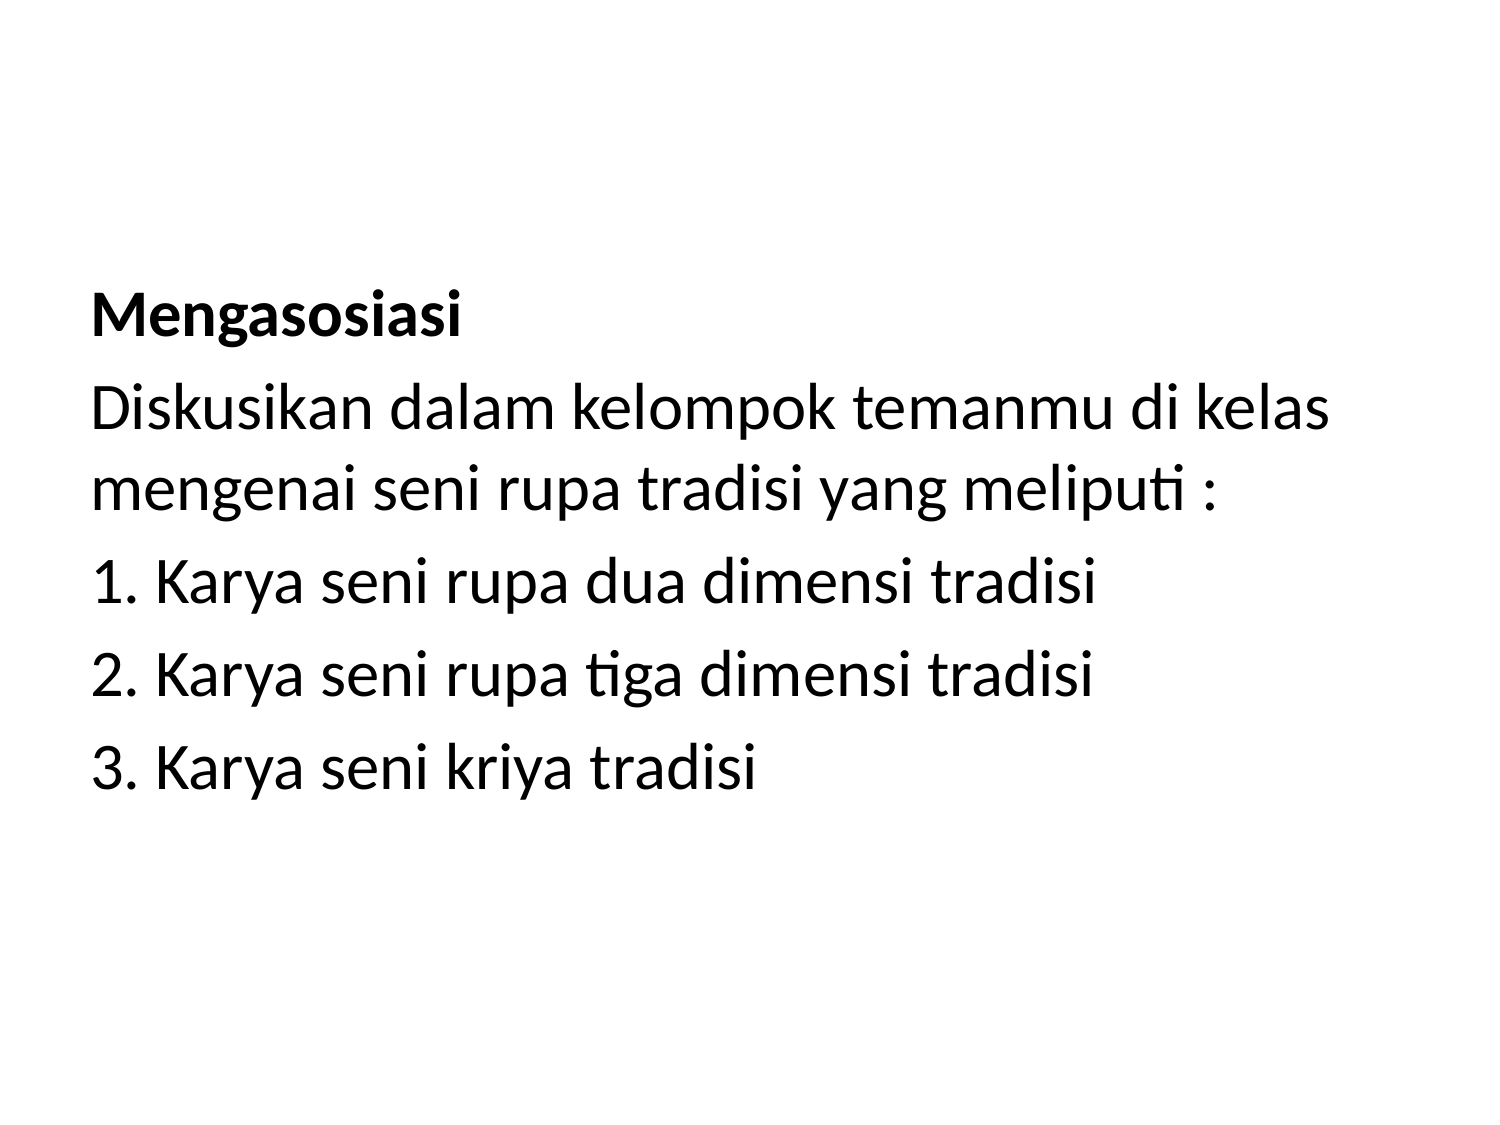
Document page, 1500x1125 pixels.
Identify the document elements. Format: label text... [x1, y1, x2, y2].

list Mengasosiasi Diskusikan dalam kelompok temanmu di kelas mengenai seni rupa tradisi yang meliputi : 1. Karya seni rupa dua dimensi tradisi 2. Karya seni rupa tiga dimensi tradisi 3. Karya seni kriya tradisi [75, 262, 1425, 1005]
